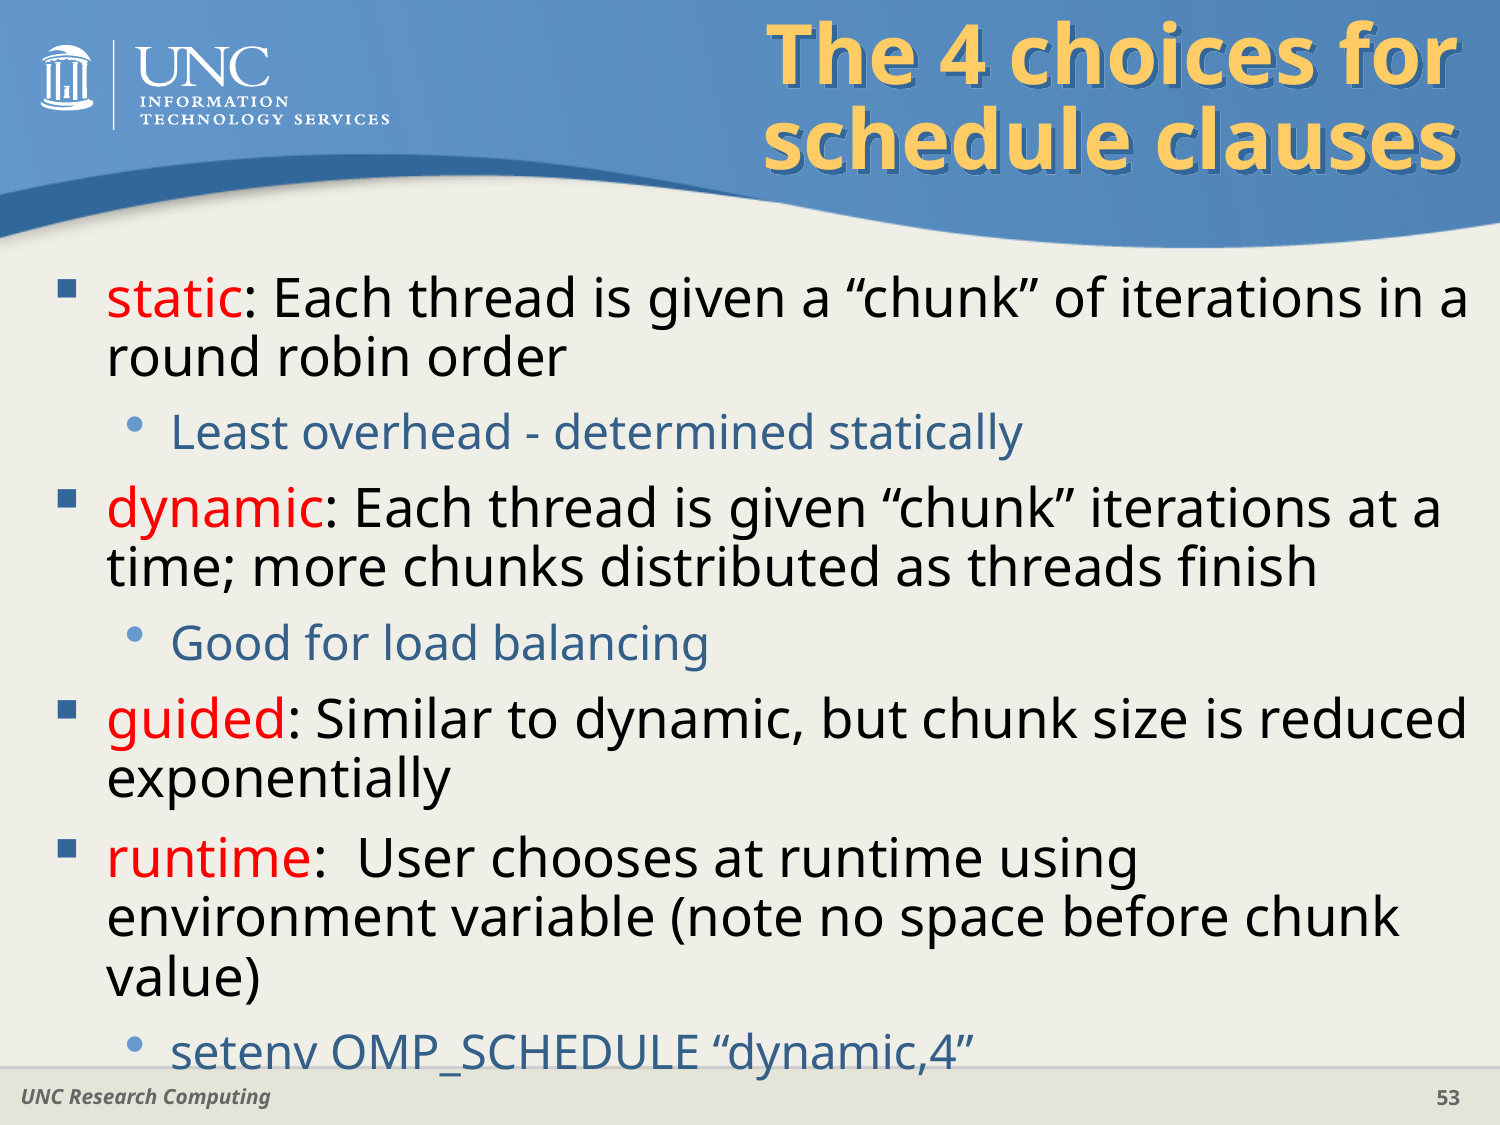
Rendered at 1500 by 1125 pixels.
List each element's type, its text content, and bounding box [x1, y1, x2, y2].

picture [0, 0, 1500, 1125]
list static: Each thread is given a “chunk” of iterations in a round robin order Least overhead - determined statically dynamic: Each thread is given “chunk” iterations at a time; more chunks distributed as threads finish Good for load balancing guided: Similar to dynamic, but chunk size is reduced exponentially runtime: User chooses at runtime using environment variable (note no space before chunk value) setenv OMP_SCHEDULE “dynamic,4” [37, 262, 1500, 1088]
title The 4 choices for schedule clauses [368, 7, 1476, 196]
